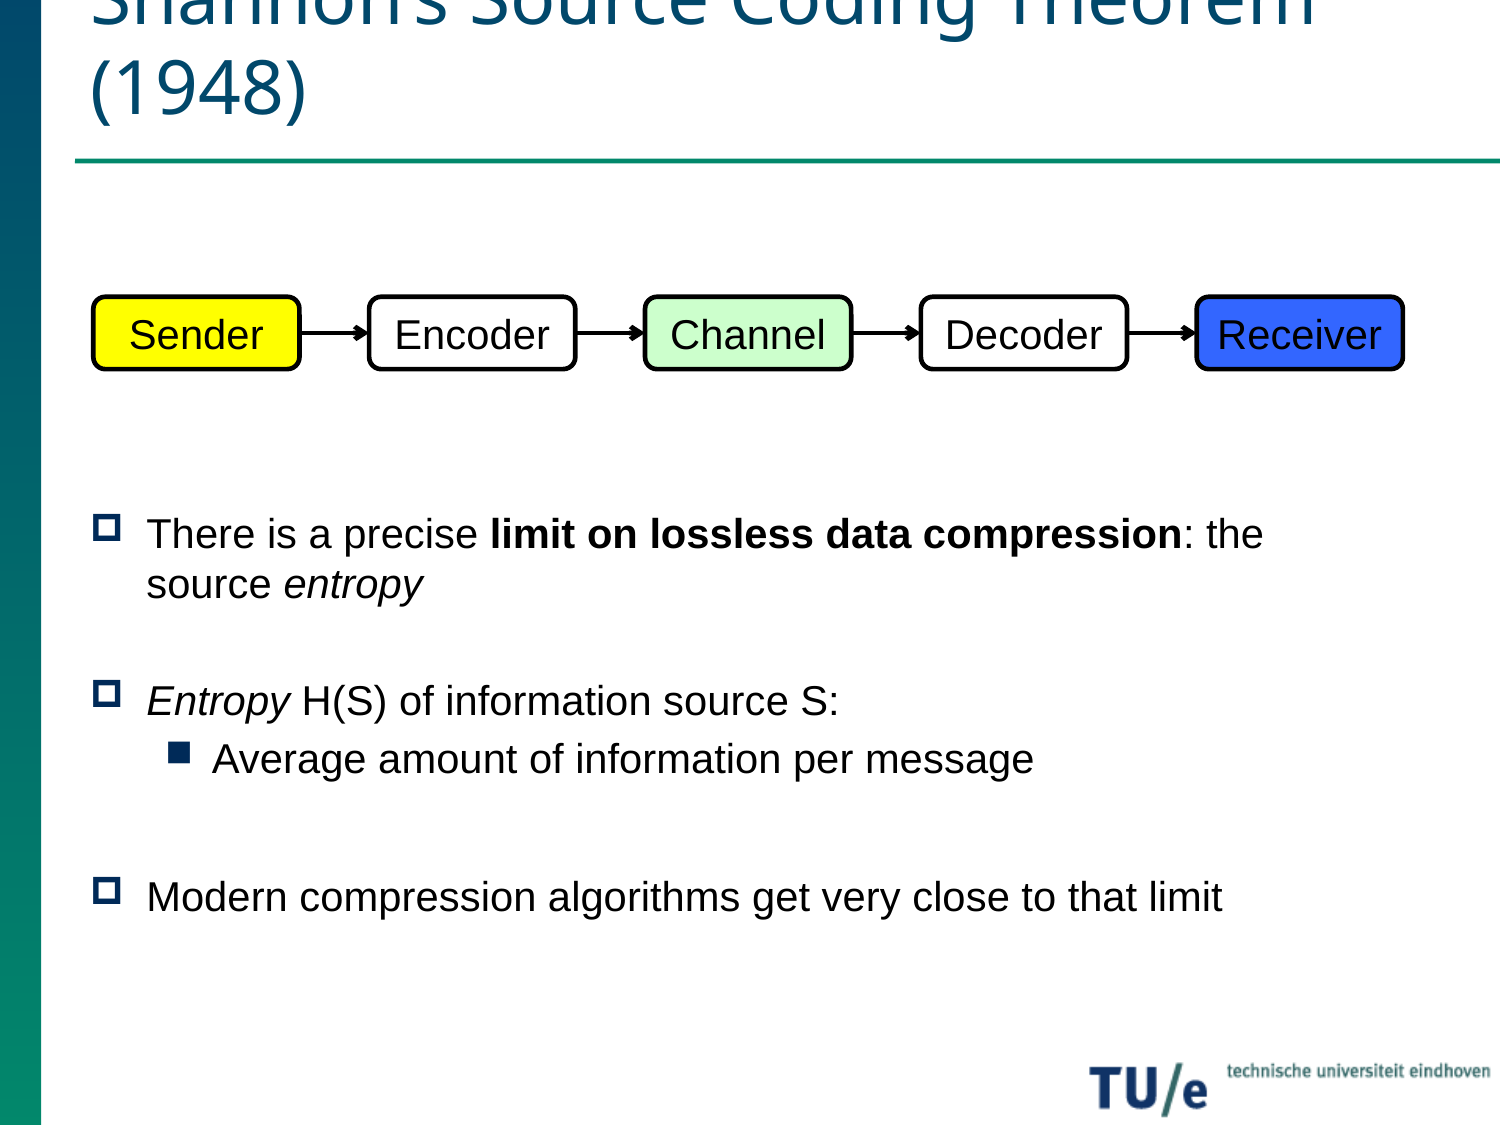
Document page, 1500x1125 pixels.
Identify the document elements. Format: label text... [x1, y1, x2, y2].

title Shannon’s Source Coding Theorem (1948) [74, 30, 1468, 138]
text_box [92, 296, 1404, 370]
picture [1080, 1042, 1495, 1125]
list There is a precise limit on lossless data compression: the source entropy Entropy H(S) of information source S: Average amount of information per message Modern compression algorithms get very close to that limit [74, 207, 1414, 1071]
